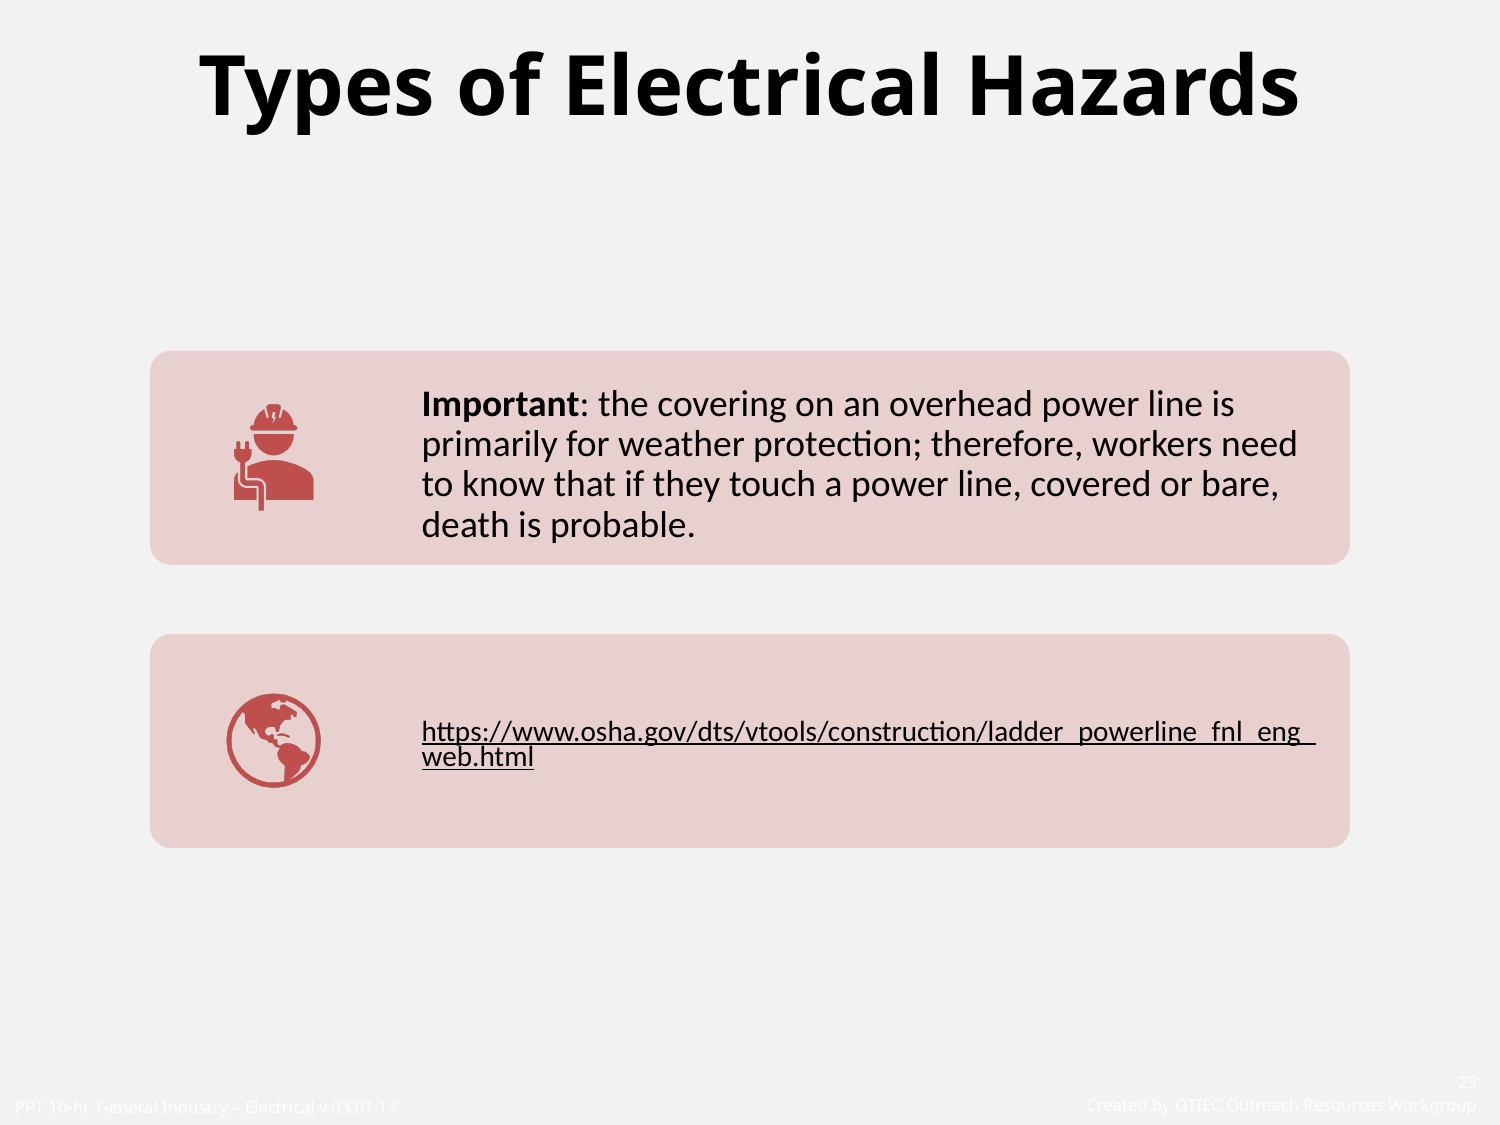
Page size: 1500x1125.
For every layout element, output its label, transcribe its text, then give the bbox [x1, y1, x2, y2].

title Types of Electrical Hazards [75, 24, 1425, 213]
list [149, 237, 1351, 976]
